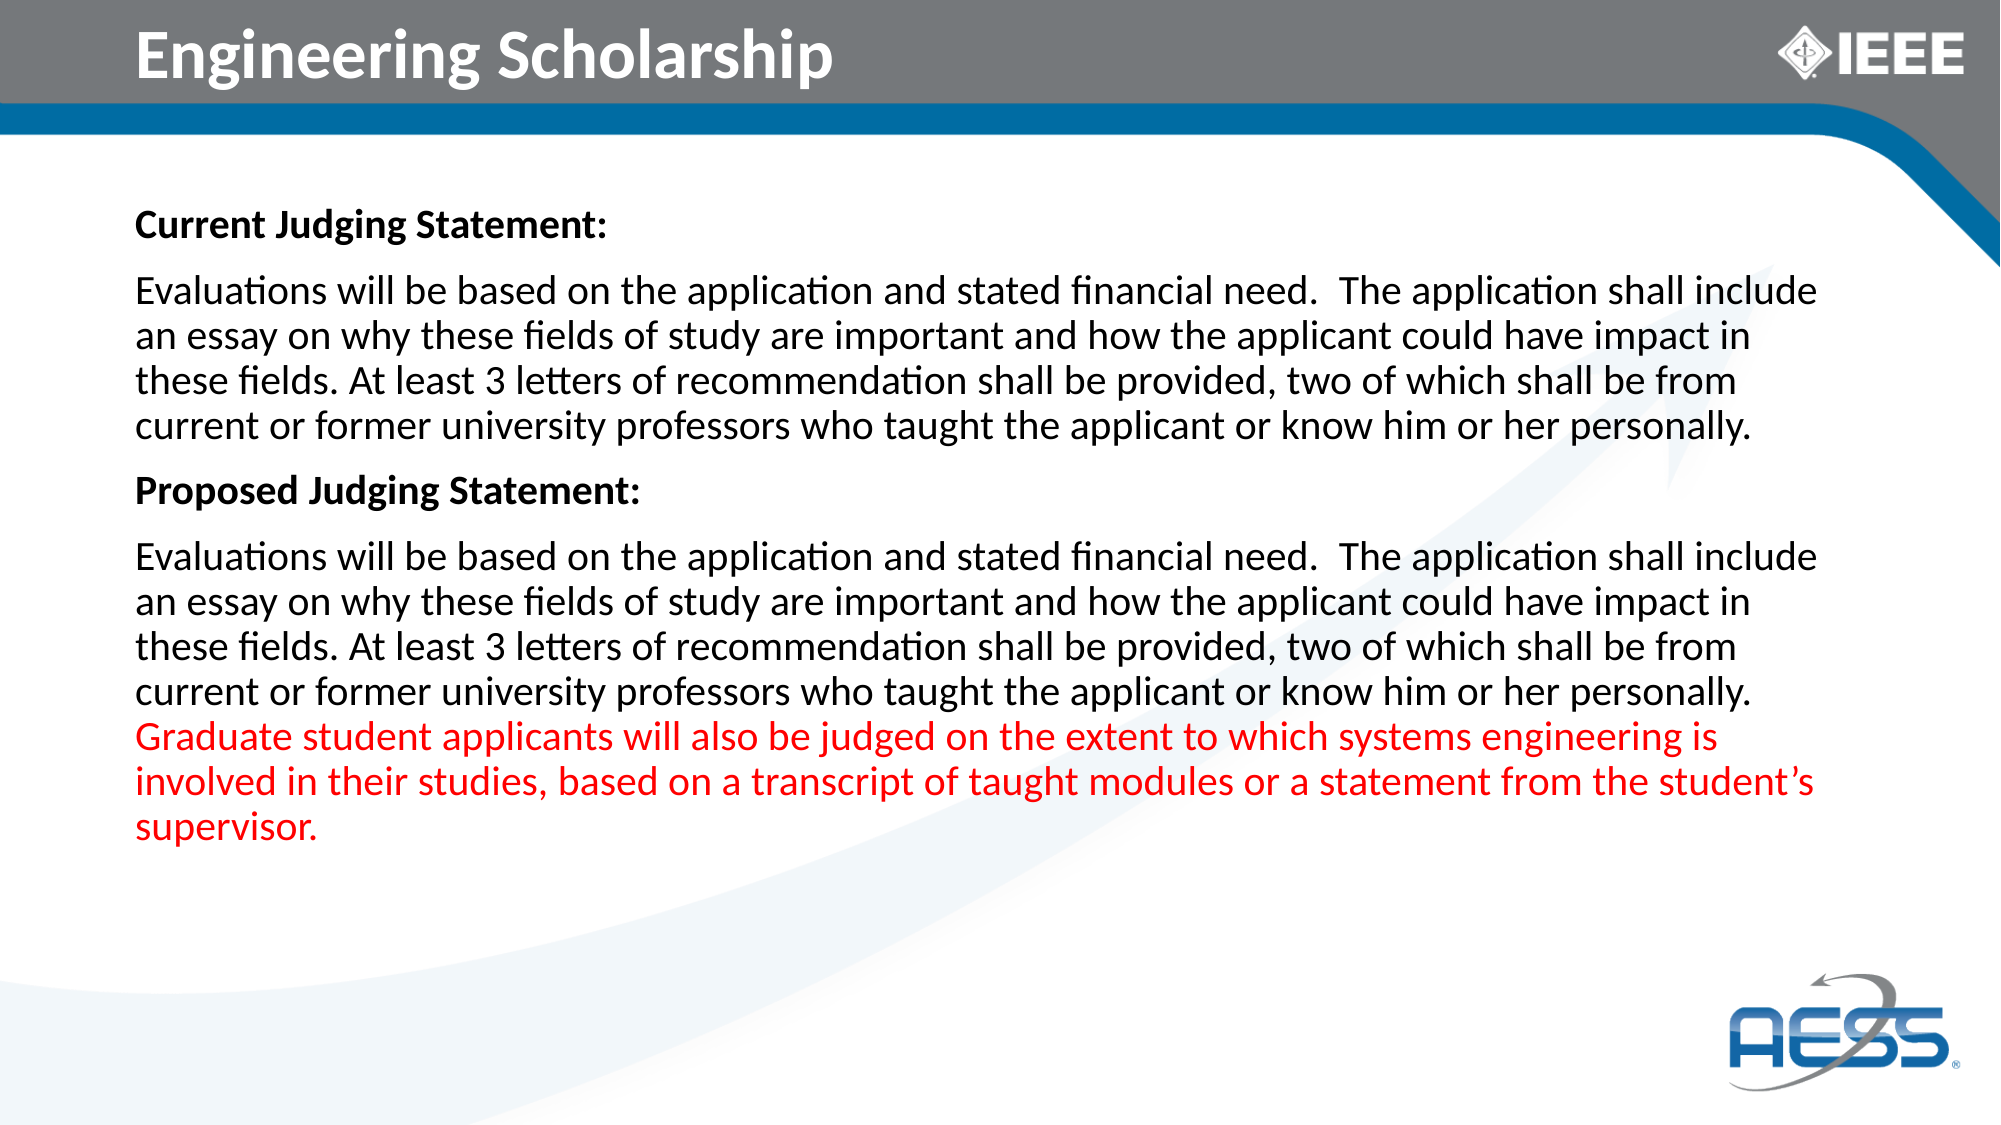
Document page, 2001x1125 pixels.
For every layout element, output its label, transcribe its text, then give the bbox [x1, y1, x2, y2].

title Engineering Scholarship [120, 9, 1846, 90]
list Current Judging Statement: Evaluations will be based on the application and stated financial need. The application shall include an essay on why these fields of study are important and how the applicant could have impact in these fields. At least 3 letters of recommendation shall be provided, two of which shall be from current or former university professors who taught the applicant or know him or her personally. Proposed Judging Statement: Evaluations will be based on the application and stated financial need. The application shall include an essay on why these fields of study are important and how the applicant could have impact in these fields. At least 3 letters of recommendation shall be provided, two of which shall be from current or former university professors who taught the applicant or know him or her personally. Graduate student applicants will also be judged on the extent to which systems engineering is involved in their studies, based on a transcript of taught modules or a statement from the student’s supervisor. [120, 195, 1863, 1014]
picture [0, 135, 2000, 1125]
picture [0, 0, 2000, 221]
